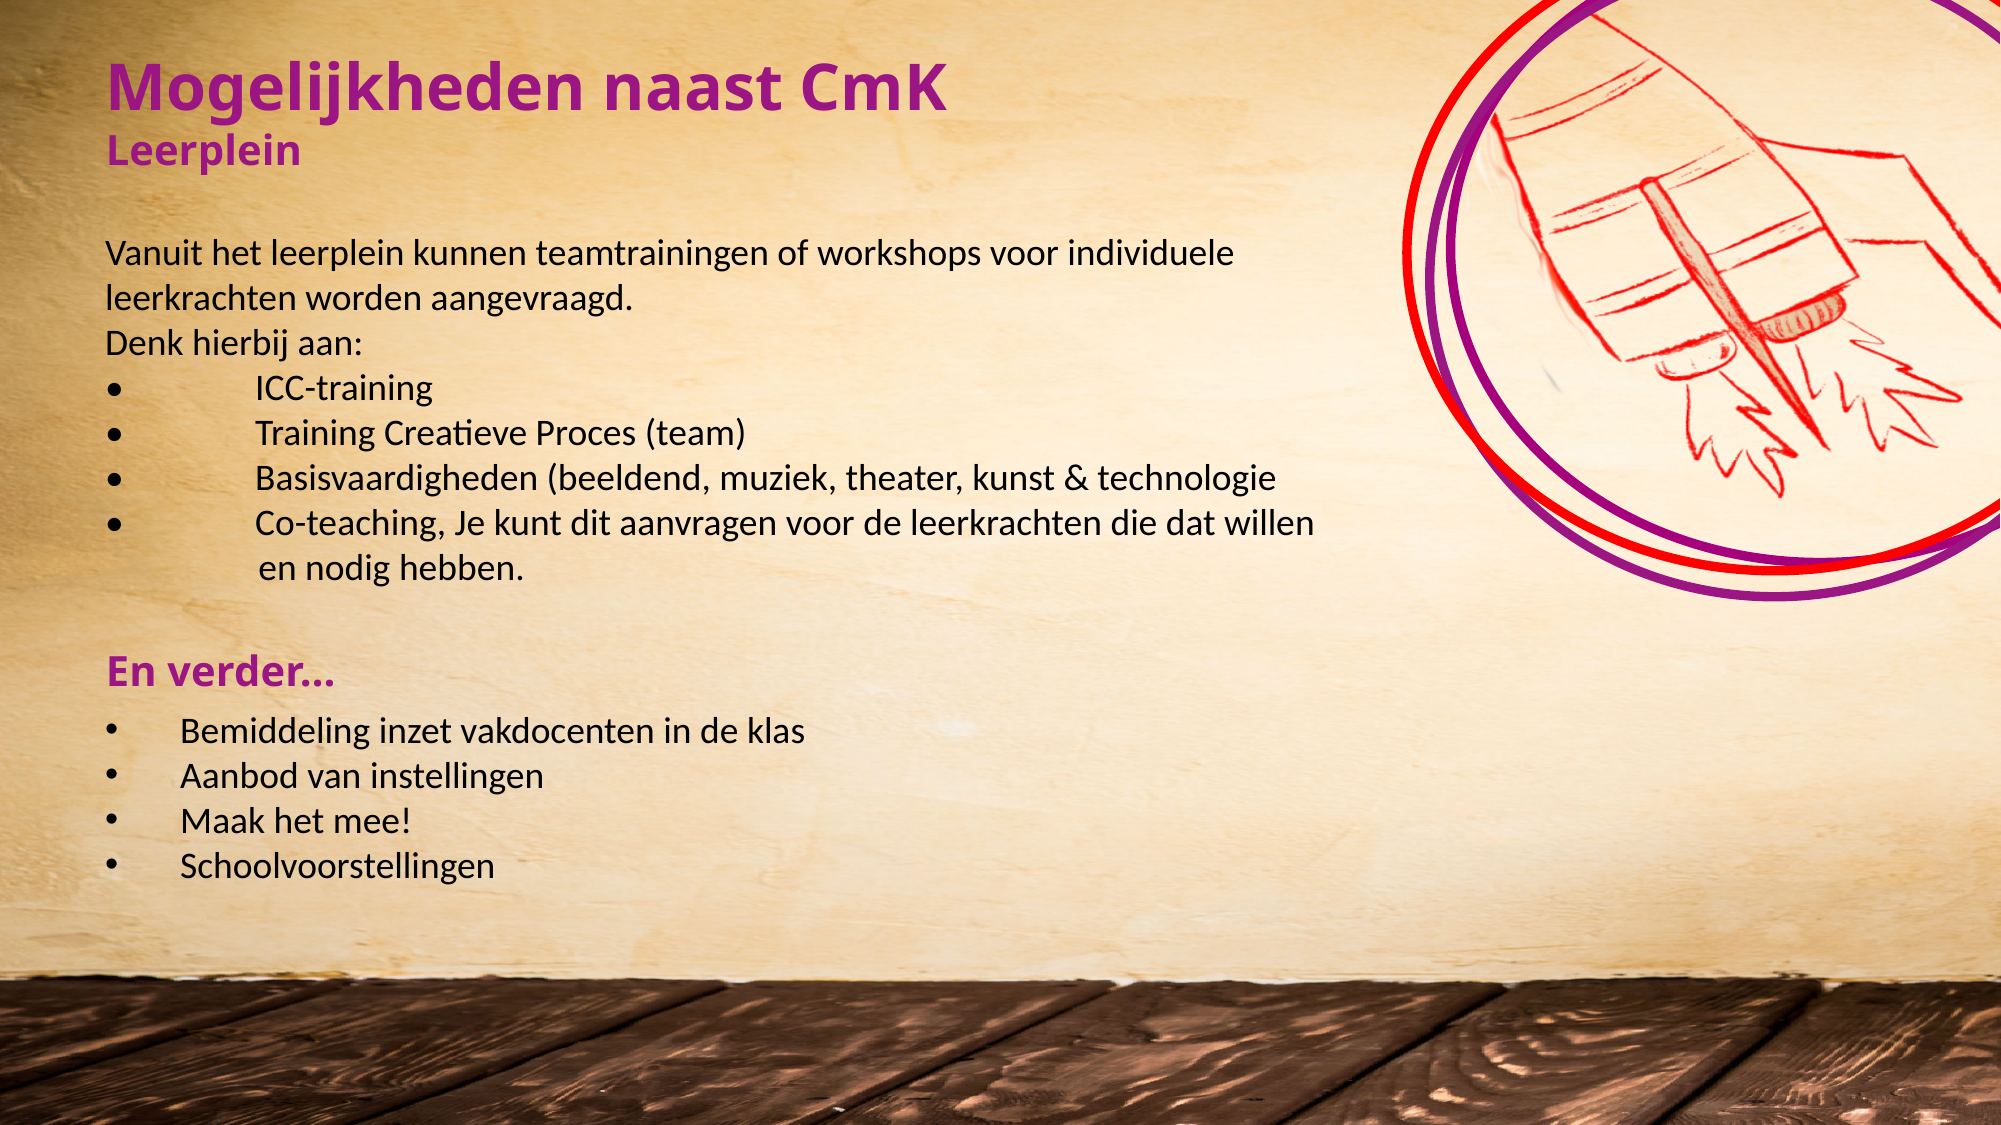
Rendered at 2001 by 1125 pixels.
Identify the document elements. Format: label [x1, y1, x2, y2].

text_box [1172, 0, 2000, 500]
picture [0, 0, 2001, 1125]
